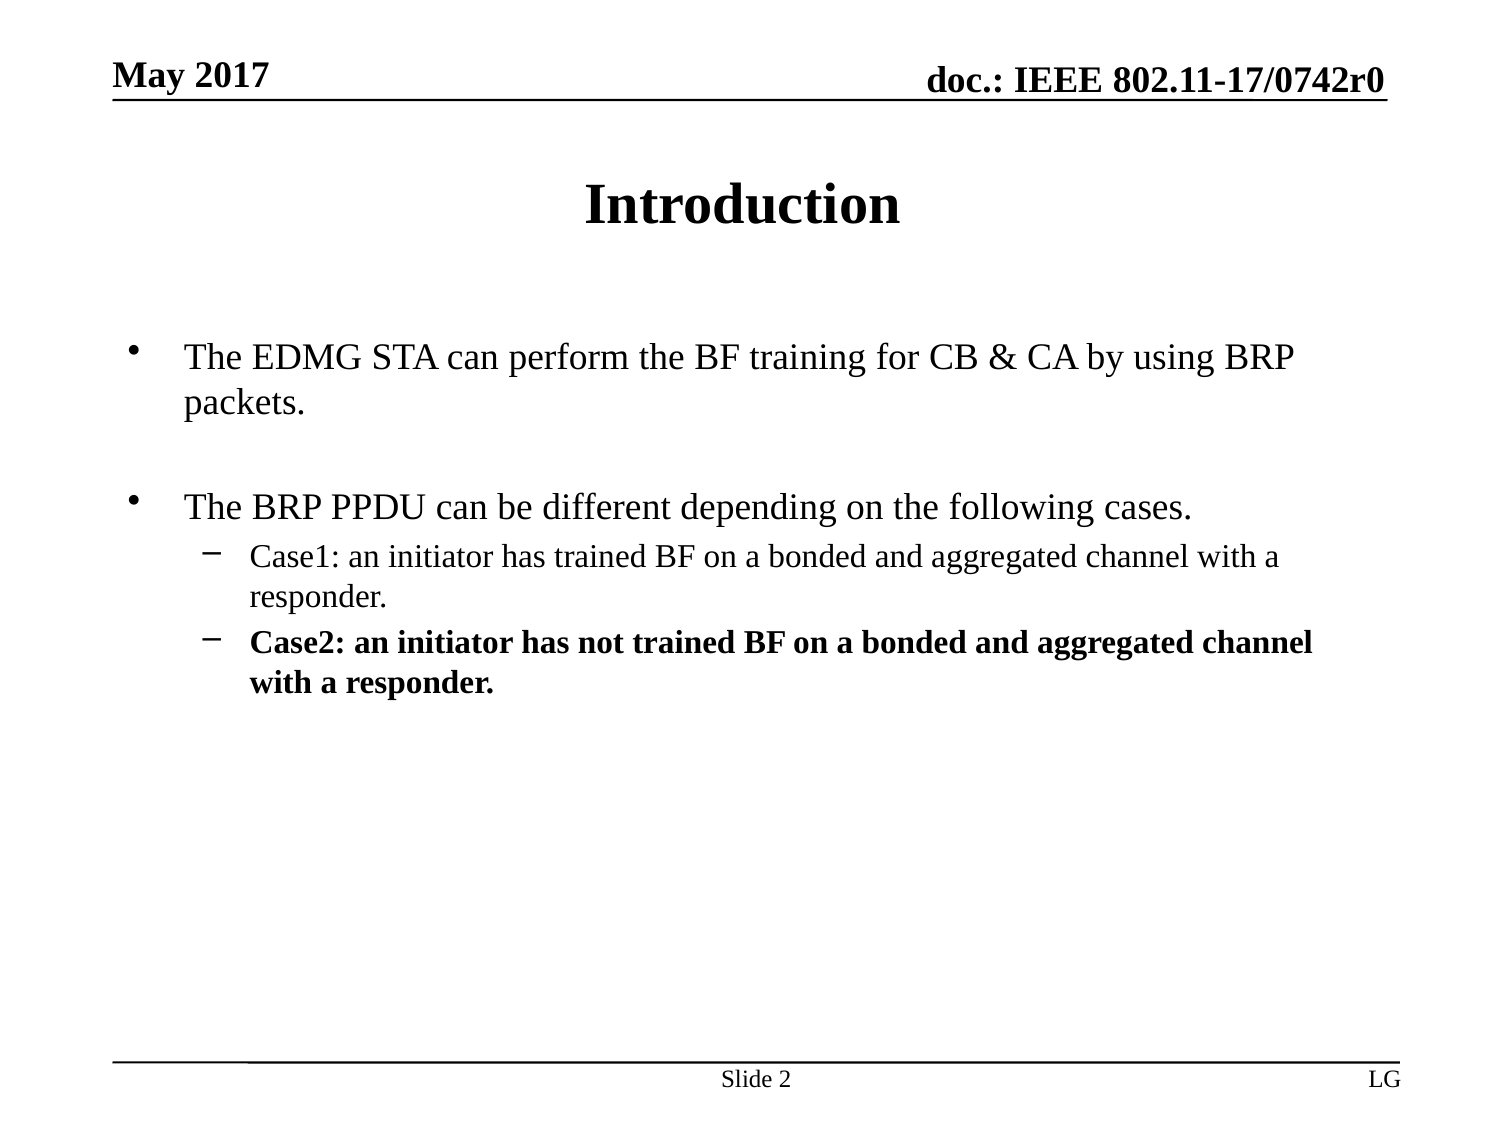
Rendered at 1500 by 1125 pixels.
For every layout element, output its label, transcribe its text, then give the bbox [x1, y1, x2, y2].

title Introduction [112, 112, 1388, 288]
slide_number Slide 2 [712, 1061, 800, 1093]
footer LG [949, 1061, 1402, 1093]
list The EDMG STA can perform the BF training for CB & CA by using BRP packets. The BRP PPDU can be different depending on the following cases. Case1: an initiator has trained BF on a bonded and aggregated channel with a responder. Case2: an initiator has not trained BF on a bonded and aggregated channel with a responder. [112, 324, 1388, 1001]
